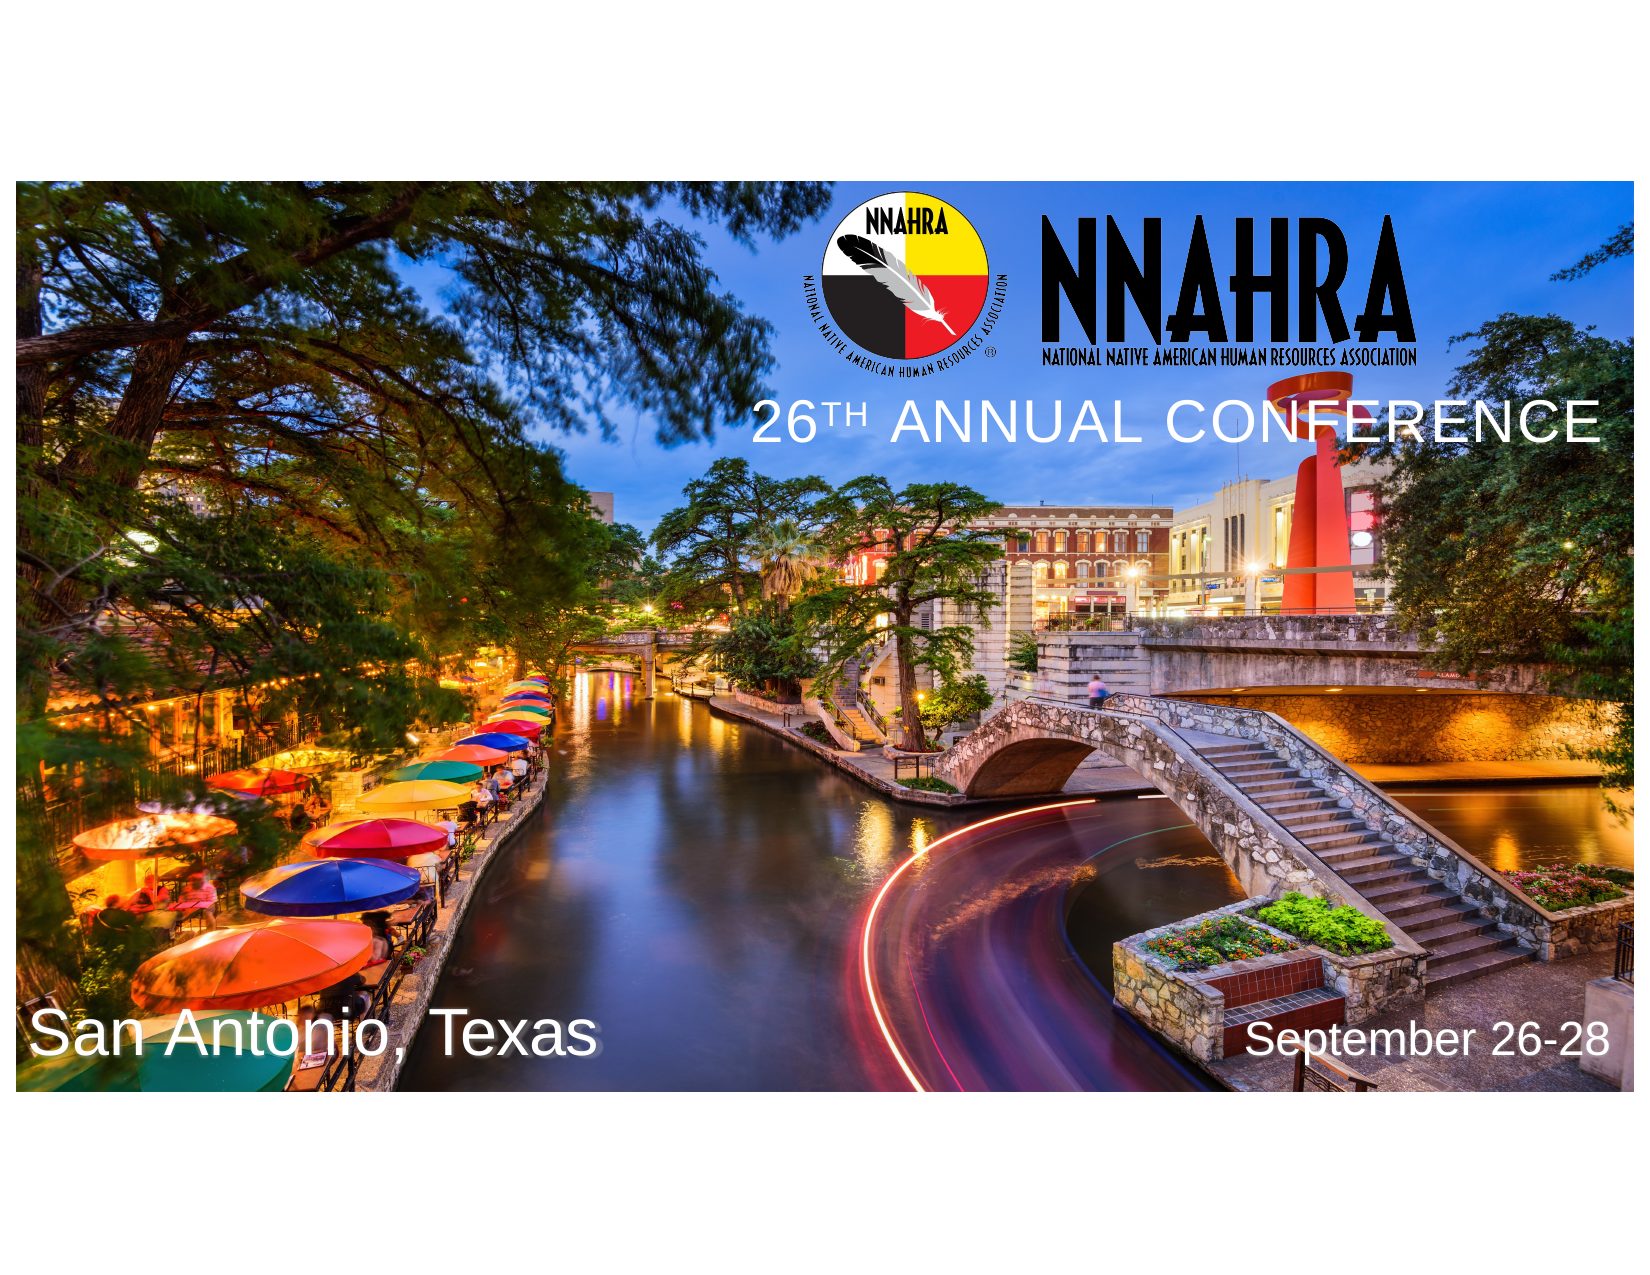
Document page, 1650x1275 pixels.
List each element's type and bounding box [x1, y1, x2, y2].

text_box [1213, 992, 1634, 1092]
text_box [16, 190, 1420, 1092]
text_box [16, 180, 1634, 992]
